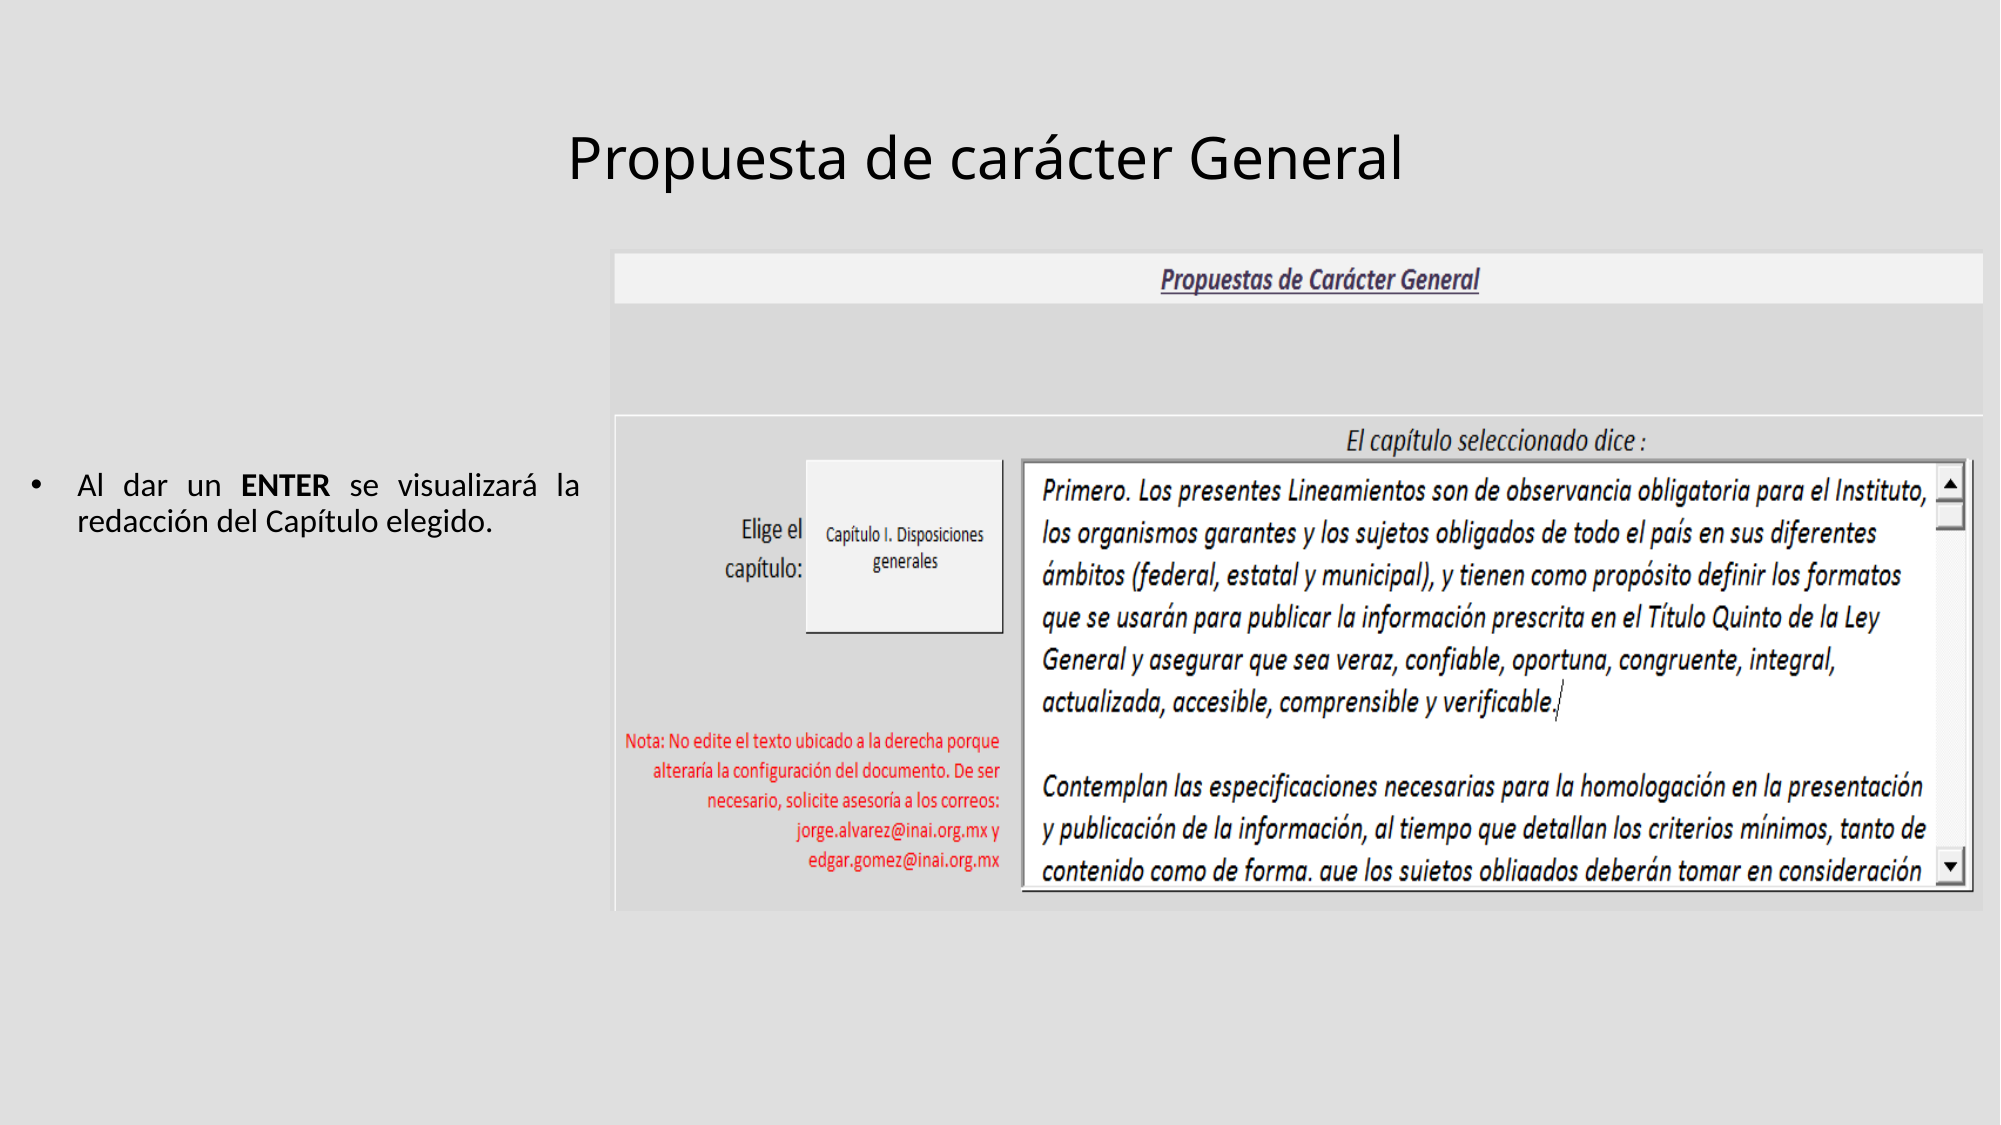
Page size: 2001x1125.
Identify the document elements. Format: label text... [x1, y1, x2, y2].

list Al dar un ENTER se visualizará la redacción del Capítulo elegido. [15, 460, 596, 588]
picture [610, 249, 1983, 911]
text_box Propuesta de carácter General [552, 102, 1426, 200]
